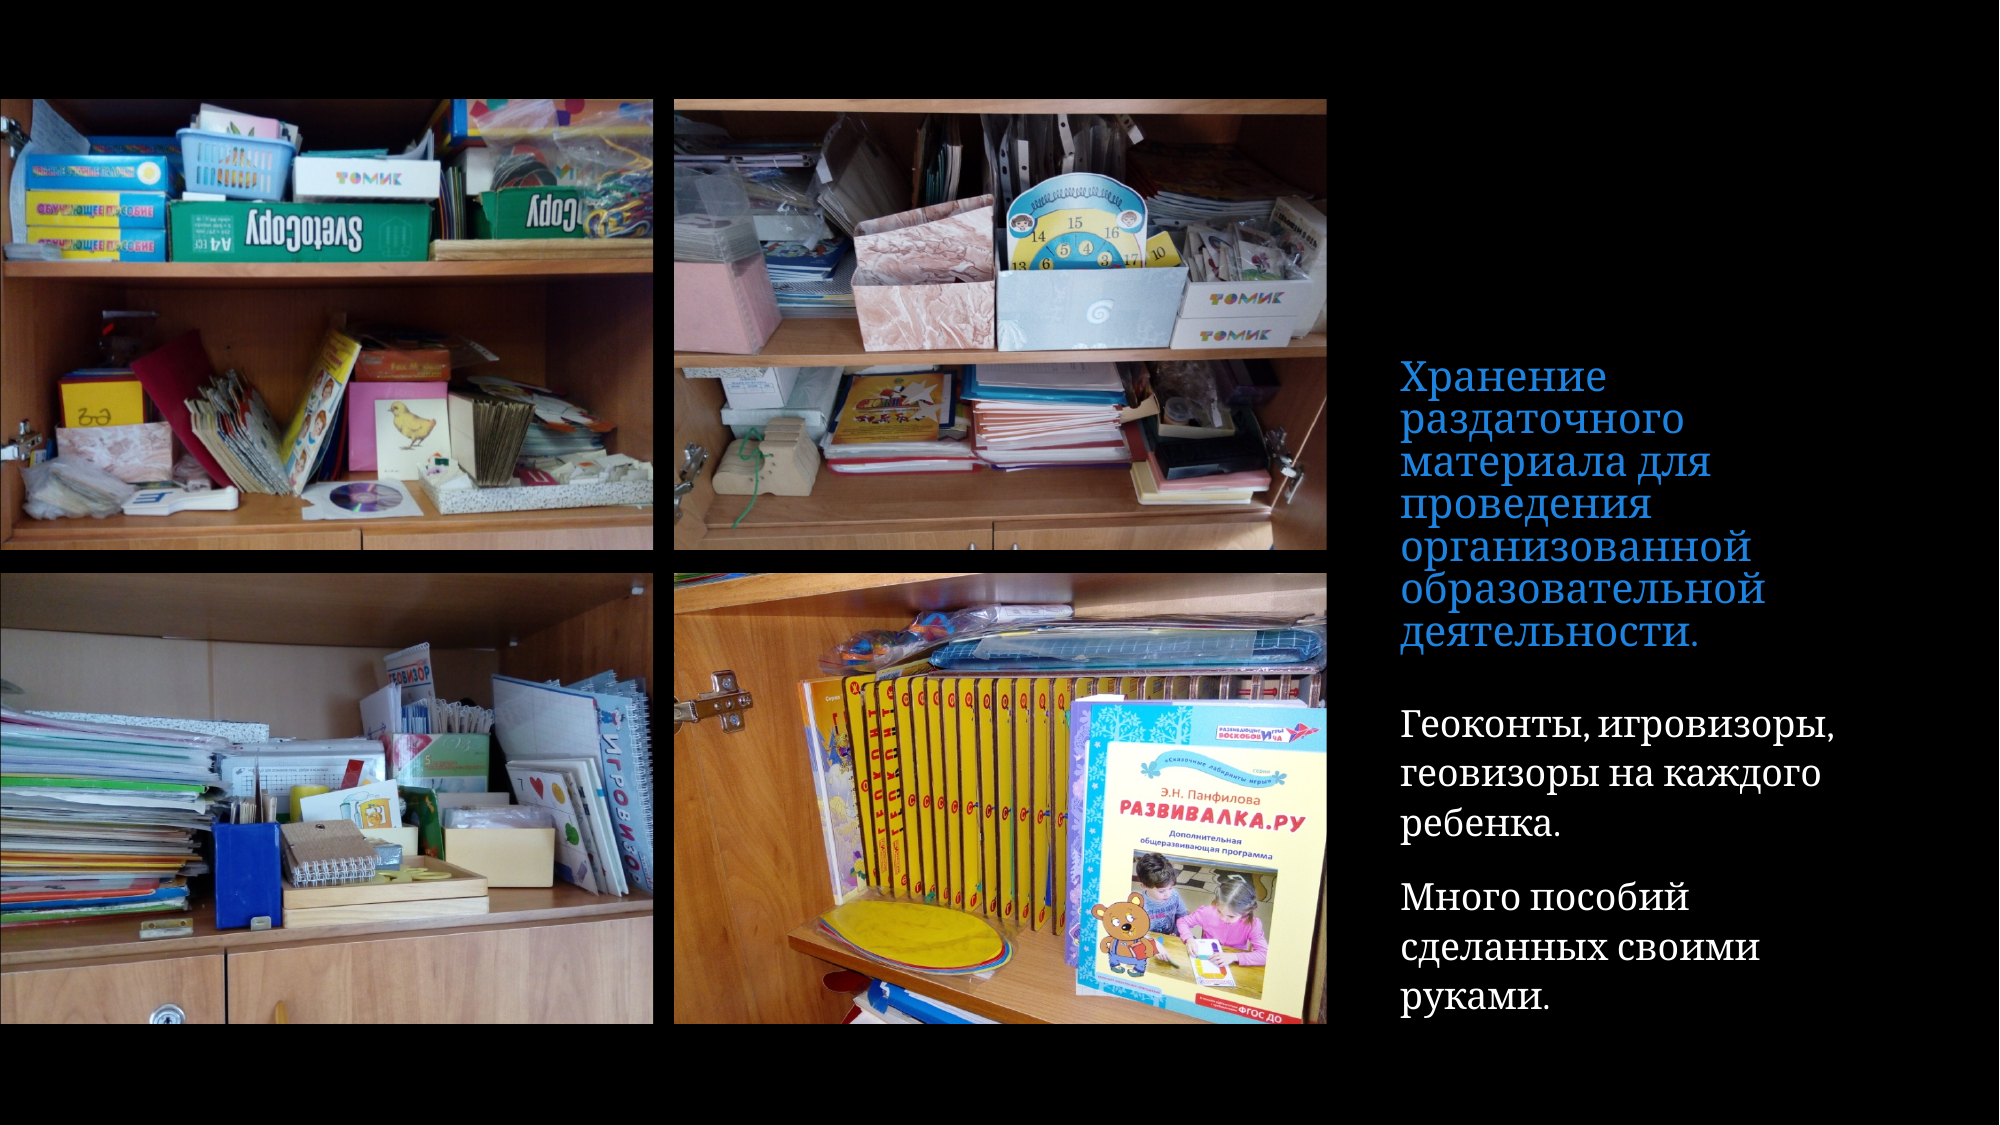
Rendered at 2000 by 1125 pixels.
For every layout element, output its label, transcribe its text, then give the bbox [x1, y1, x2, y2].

list Геоконты, игровизоры, геовизоры на каждого ребенка. Много пособий сделанных своими руками. [1385, 687, 1898, 988]
picture [674, 573, 1327, 1024]
picture [0, 573, 654, 1024]
title Хранение раздаточного материала для проведения организованной образовательной деятельности. [1385, 262, 1898, 663]
picture [0, 99, 654, 550]
picture [674, 99, 1327, 550]
